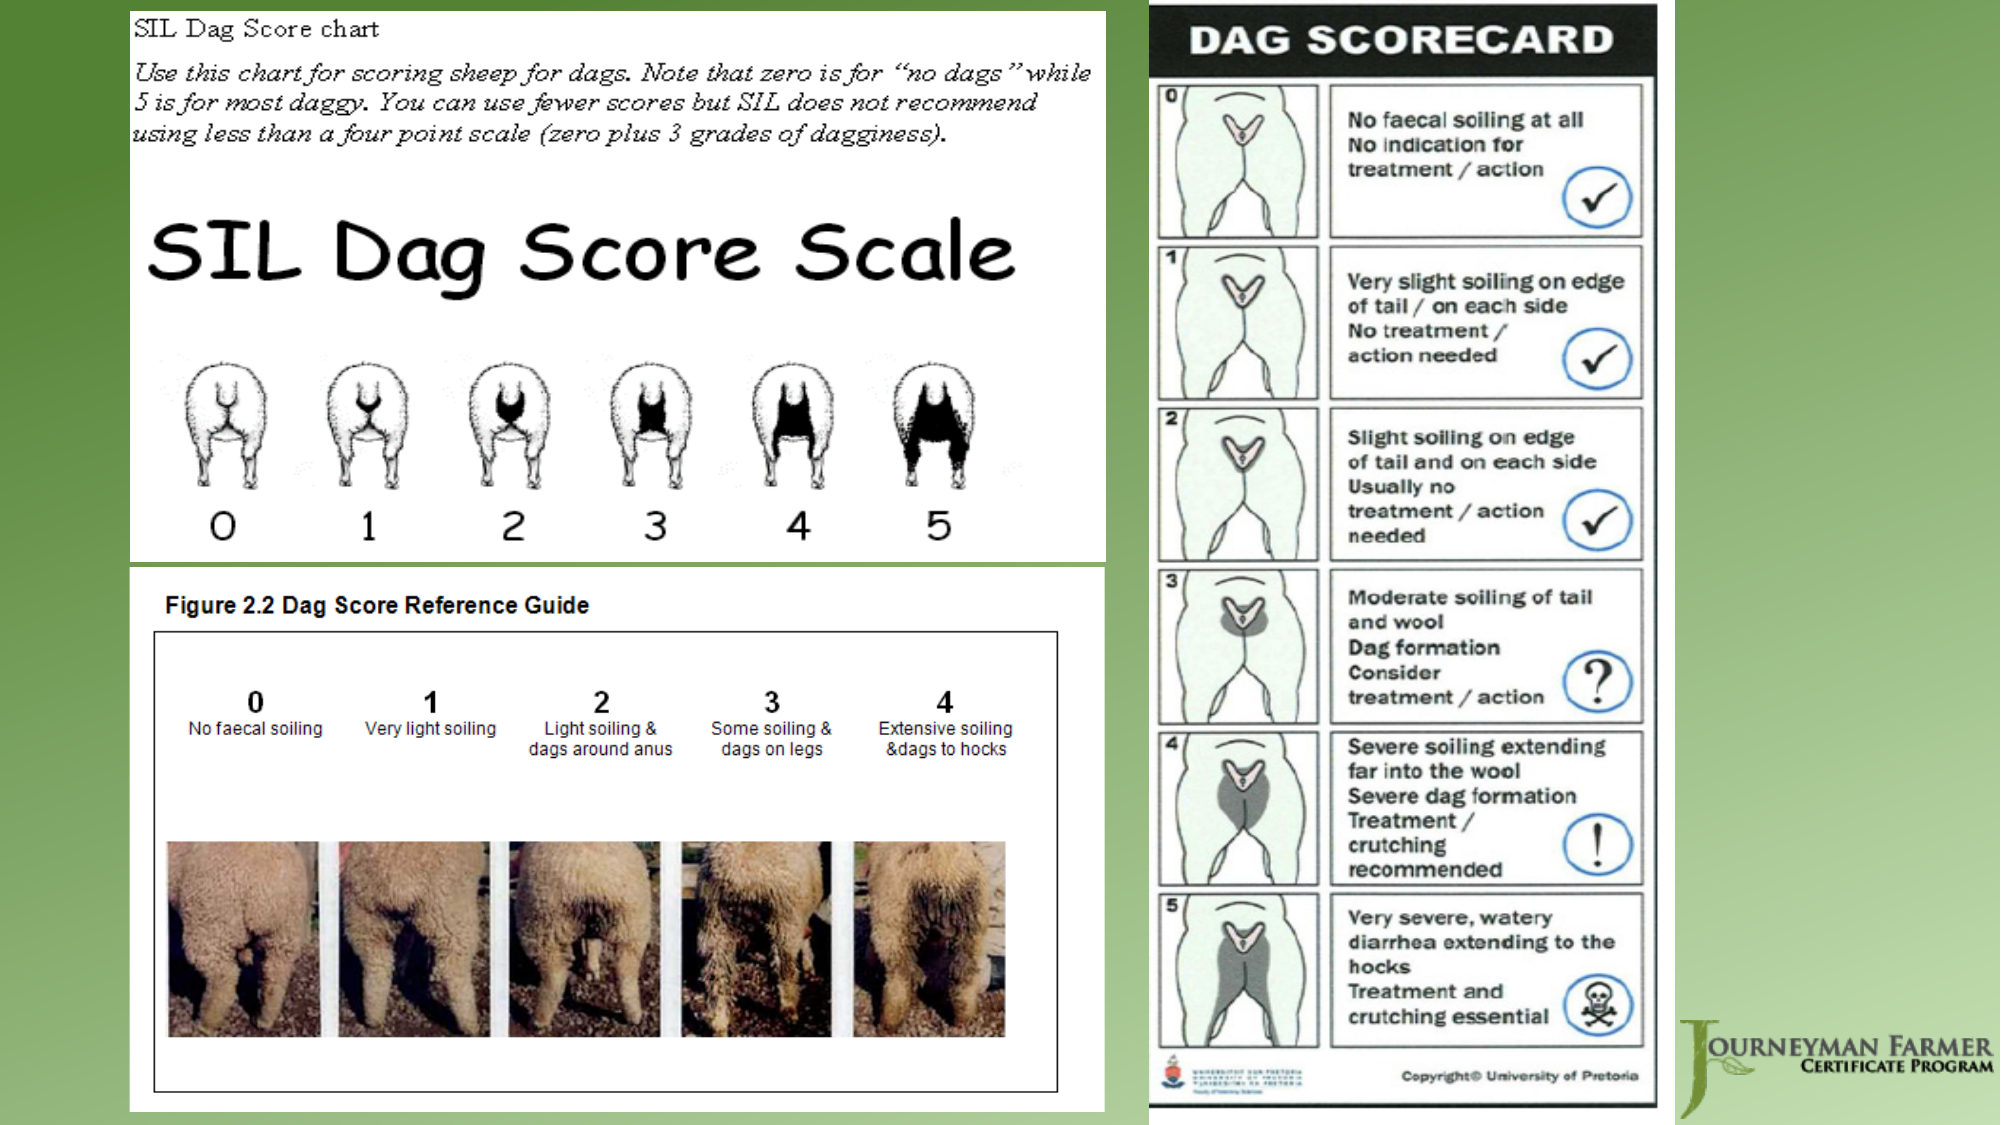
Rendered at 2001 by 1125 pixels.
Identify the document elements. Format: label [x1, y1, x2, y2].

picture [130, 11, 1106, 562]
picture [1680, 1020, 1994, 1119]
picture [129, 567, 1105, 1112]
picture [1149, 0, 1675, 1125]
